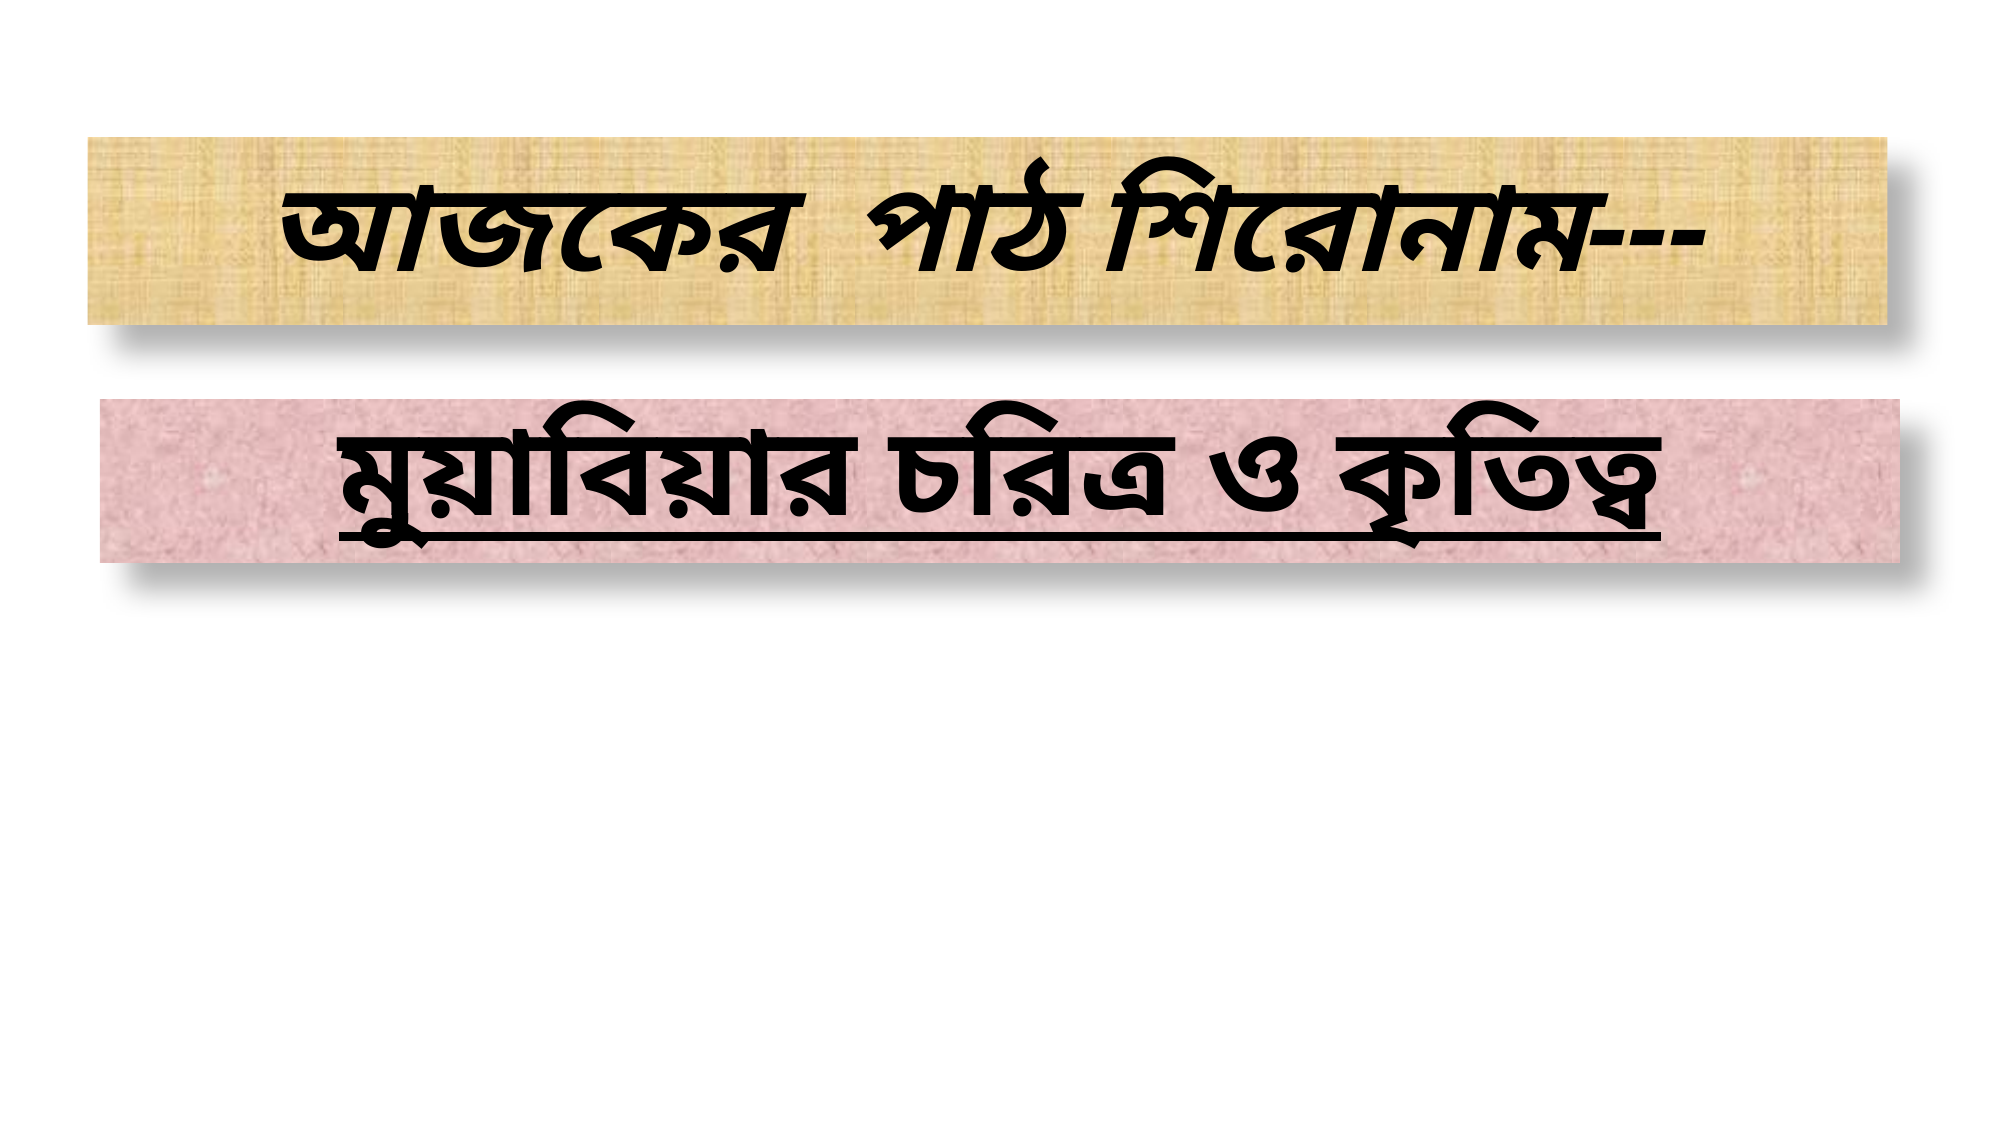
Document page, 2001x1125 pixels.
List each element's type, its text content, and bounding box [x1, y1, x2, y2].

title আজকের পাঠ শিরোনাম--- [87, 137, 1888, 325]
list মুয়াবিয়ার চরিত্র ও কৃতিত্ব [99, 399, 1900, 563]
